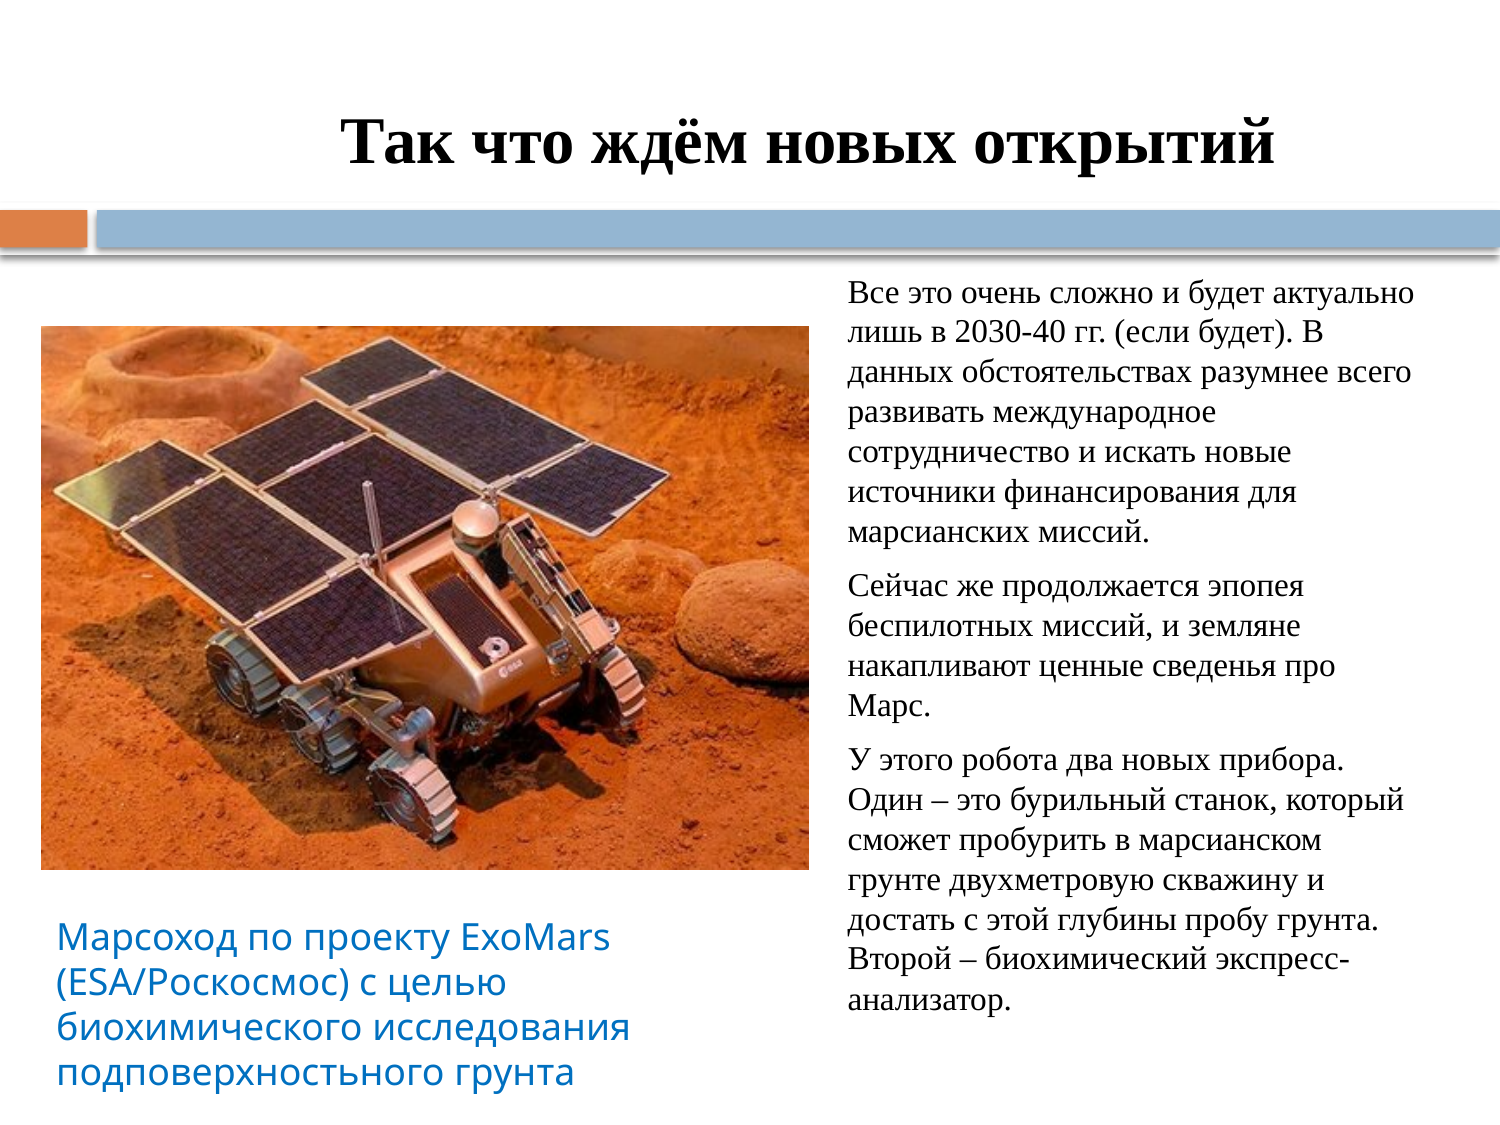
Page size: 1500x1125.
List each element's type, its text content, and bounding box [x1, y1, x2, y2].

text_box Марсоход по проекту ExoMars (ESA/Роскосмос) с целью биохимического исследования подповерхностьного грунта [41, 905, 792, 1100]
text_box Так что ждём новых открытий [325, 89, 1293, 185]
picture [41, 325, 810, 870]
title [100, 37, 1438, 200]
list Все это очень сложно и будет актуально лишь в 2030-40 гг. (если будет). В данных обстоятельствах разумнее всего развивать международное сотрудничество и искать новые источники финансирования для марсианских миссий. Сейчас же продолжается эпопея беспилотных миссий, и земляне накапливают ценные сведенья про Марс. У этого робота два новых прибора. Один – это бурильный станок, который сможет пробурить в марсианском грунте двухметровую скважину и достать с этой глубины пробу грунта. Второй – биохимический экспресс-анализатор. [832, 262, 1436, 1071]
